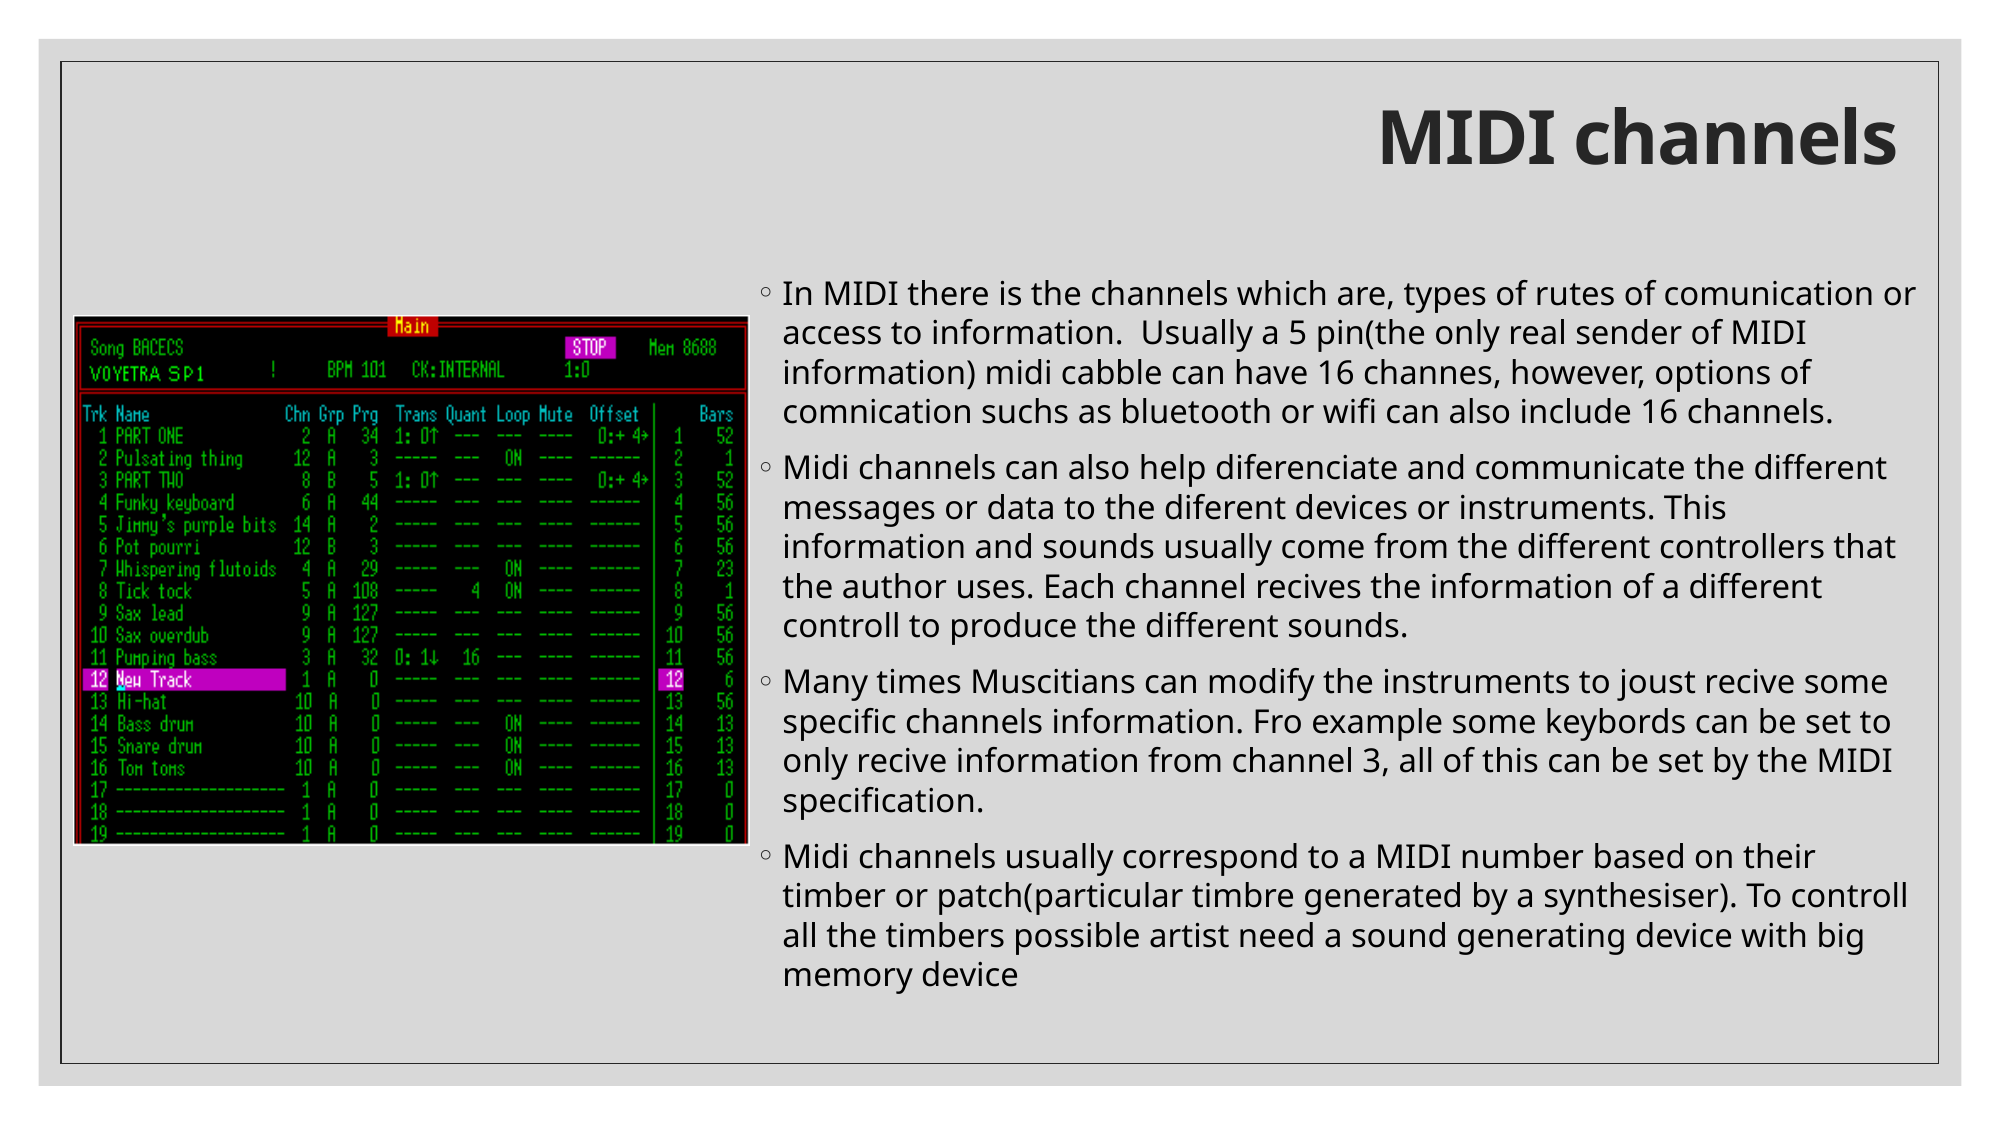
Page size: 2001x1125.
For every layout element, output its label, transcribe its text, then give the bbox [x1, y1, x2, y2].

picture [73, 315, 750, 846]
list In MIDI there is the channels which are, types of rutes of comunication or access to information. Usually a 5 pin(the only real sender of MIDI information) midi cabble can have 16 channes, however, options of comnication suchs as bluetooth or wifi can also include 16 channels. Midi channels can also help diferenciate and communicate the different messages or data to the diferent devices or instruments. This information and sounds usually come from the different controllers that the author uses. Each channel recives the information of a different controll to produce the different sounds. Many times Muscitians can modify the instruments to joust recive some specific channels information. Fro example some keybords can be set to only recive information from channel 3, all of this can be set by the MIDI specification. Midi channels usually correspond to a MIDI number based on their timber or patch(particular timbre generated by a synthesiser). To controll all the timbers possible artist need a sound generating device with big memory device [741, 264, 1936, 1036]
title MIDI channels [1361, 67, 1936, 213]
